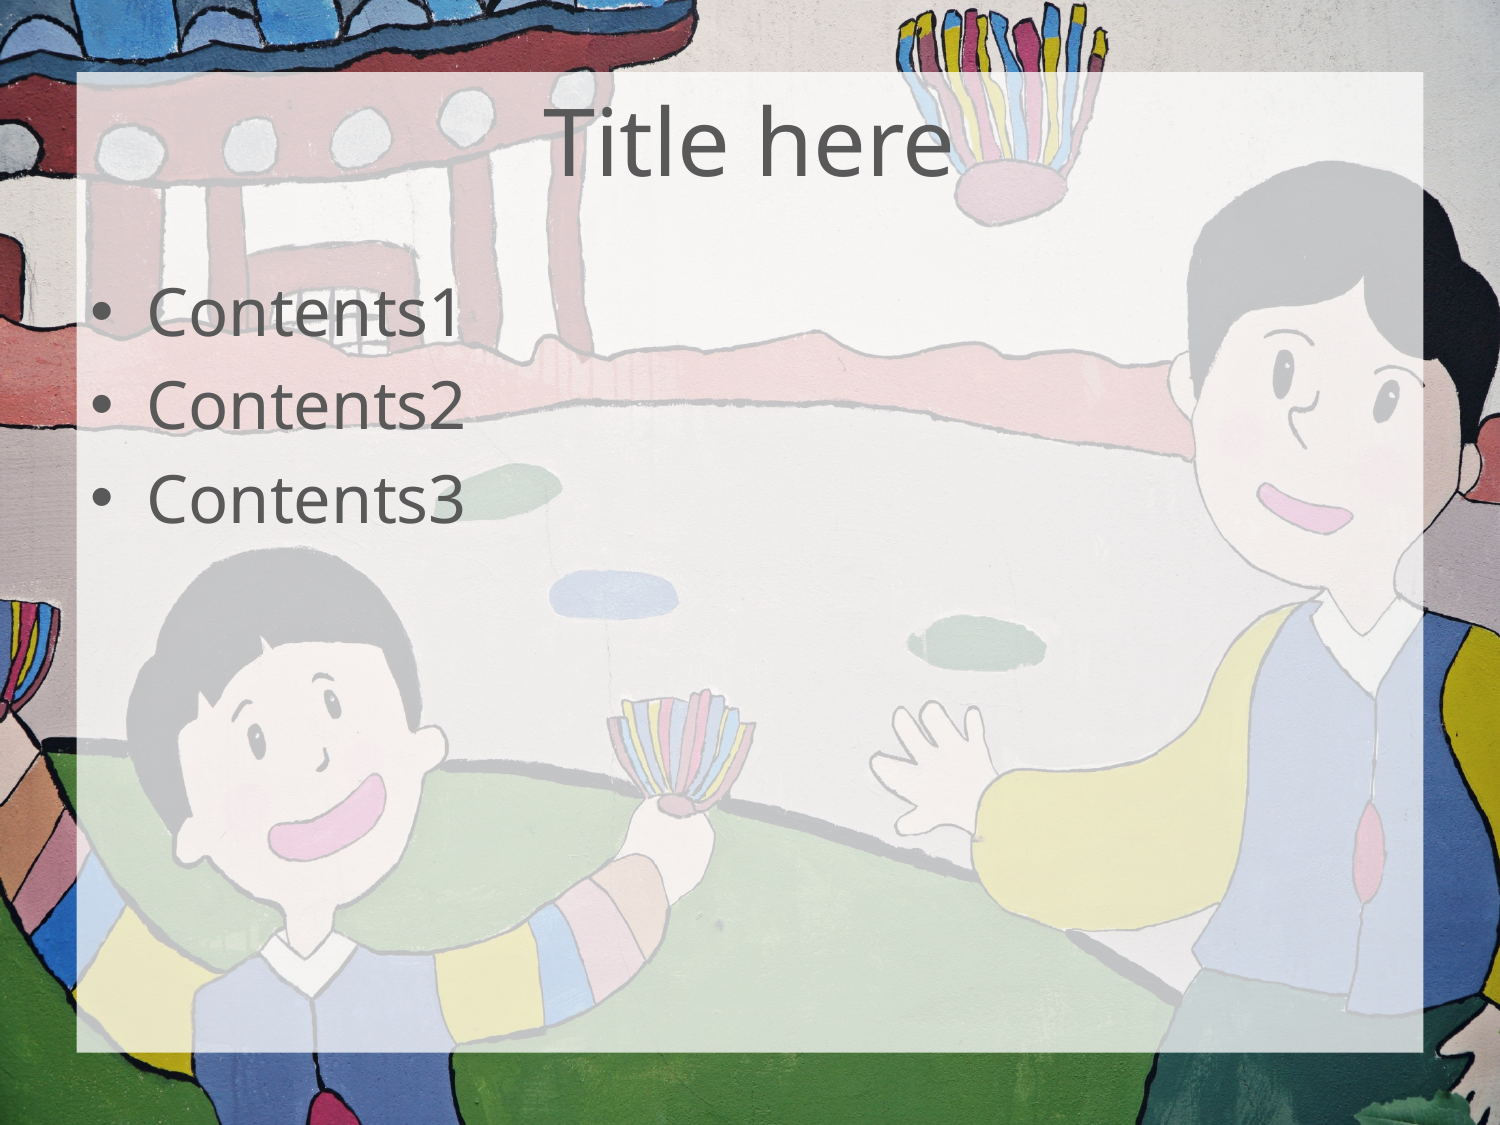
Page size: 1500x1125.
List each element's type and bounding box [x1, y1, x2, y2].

text_box [0, 0, 1500, 1125]
